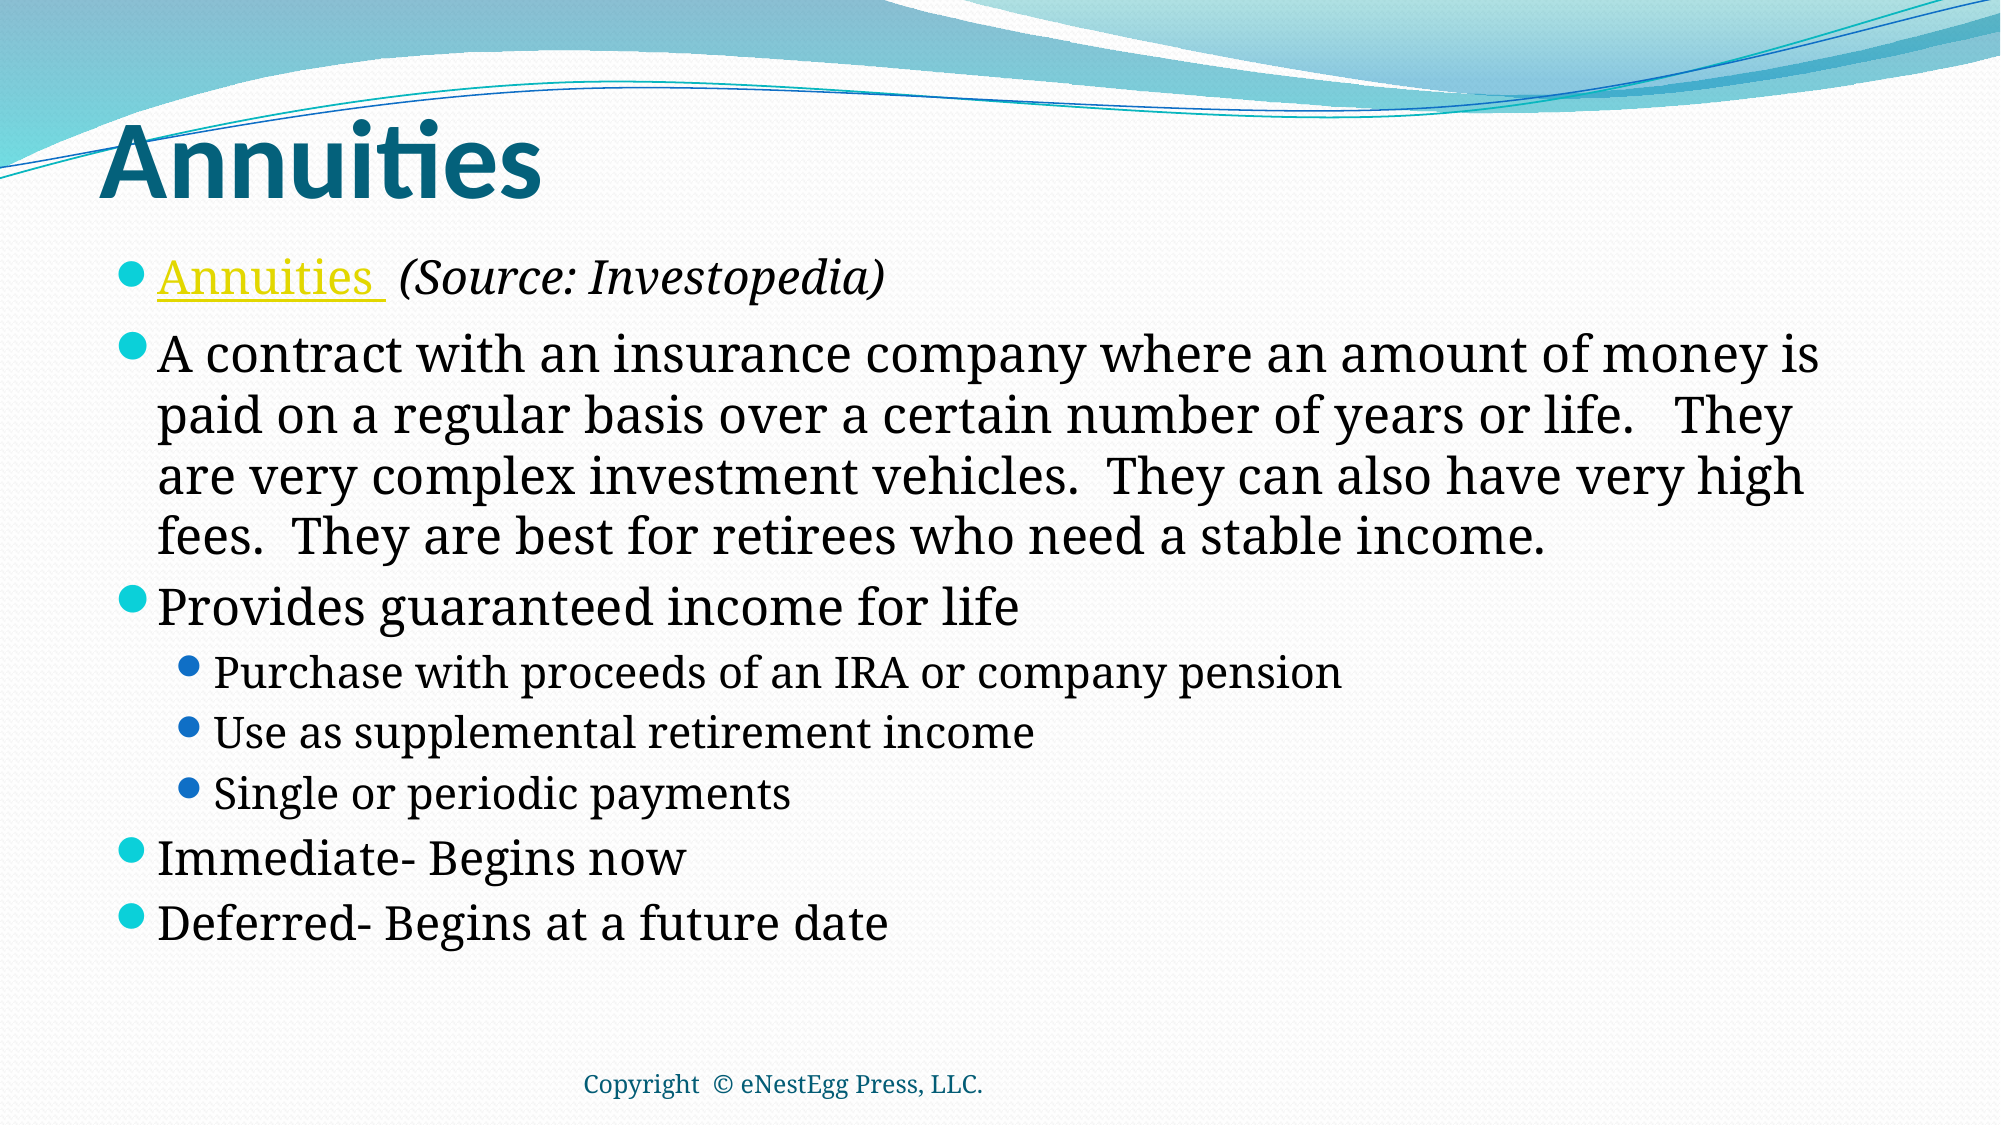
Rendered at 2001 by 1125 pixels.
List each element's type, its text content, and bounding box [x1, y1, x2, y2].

list Annuities (Source: Investopedia) A contract with an insurance company where an amount of money is paid on a regular basis over a certain number of years or life. They are very complex investment vehicles. They can also have very high fees. They are best for retirees who need a stable income. Provides guaranteed income for life Purchase with proceeds of an IRA or company pension Use as supplemental retirement income Single or periodic payments Immediate- Begins now Deferred- Begins at a future date [99, 240, 1900, 961]
title Annuities [99, 33, 1900, 222]
footer Copyright © eNestEgg Press, LLC. [583, 1042, 1317, 1103]
